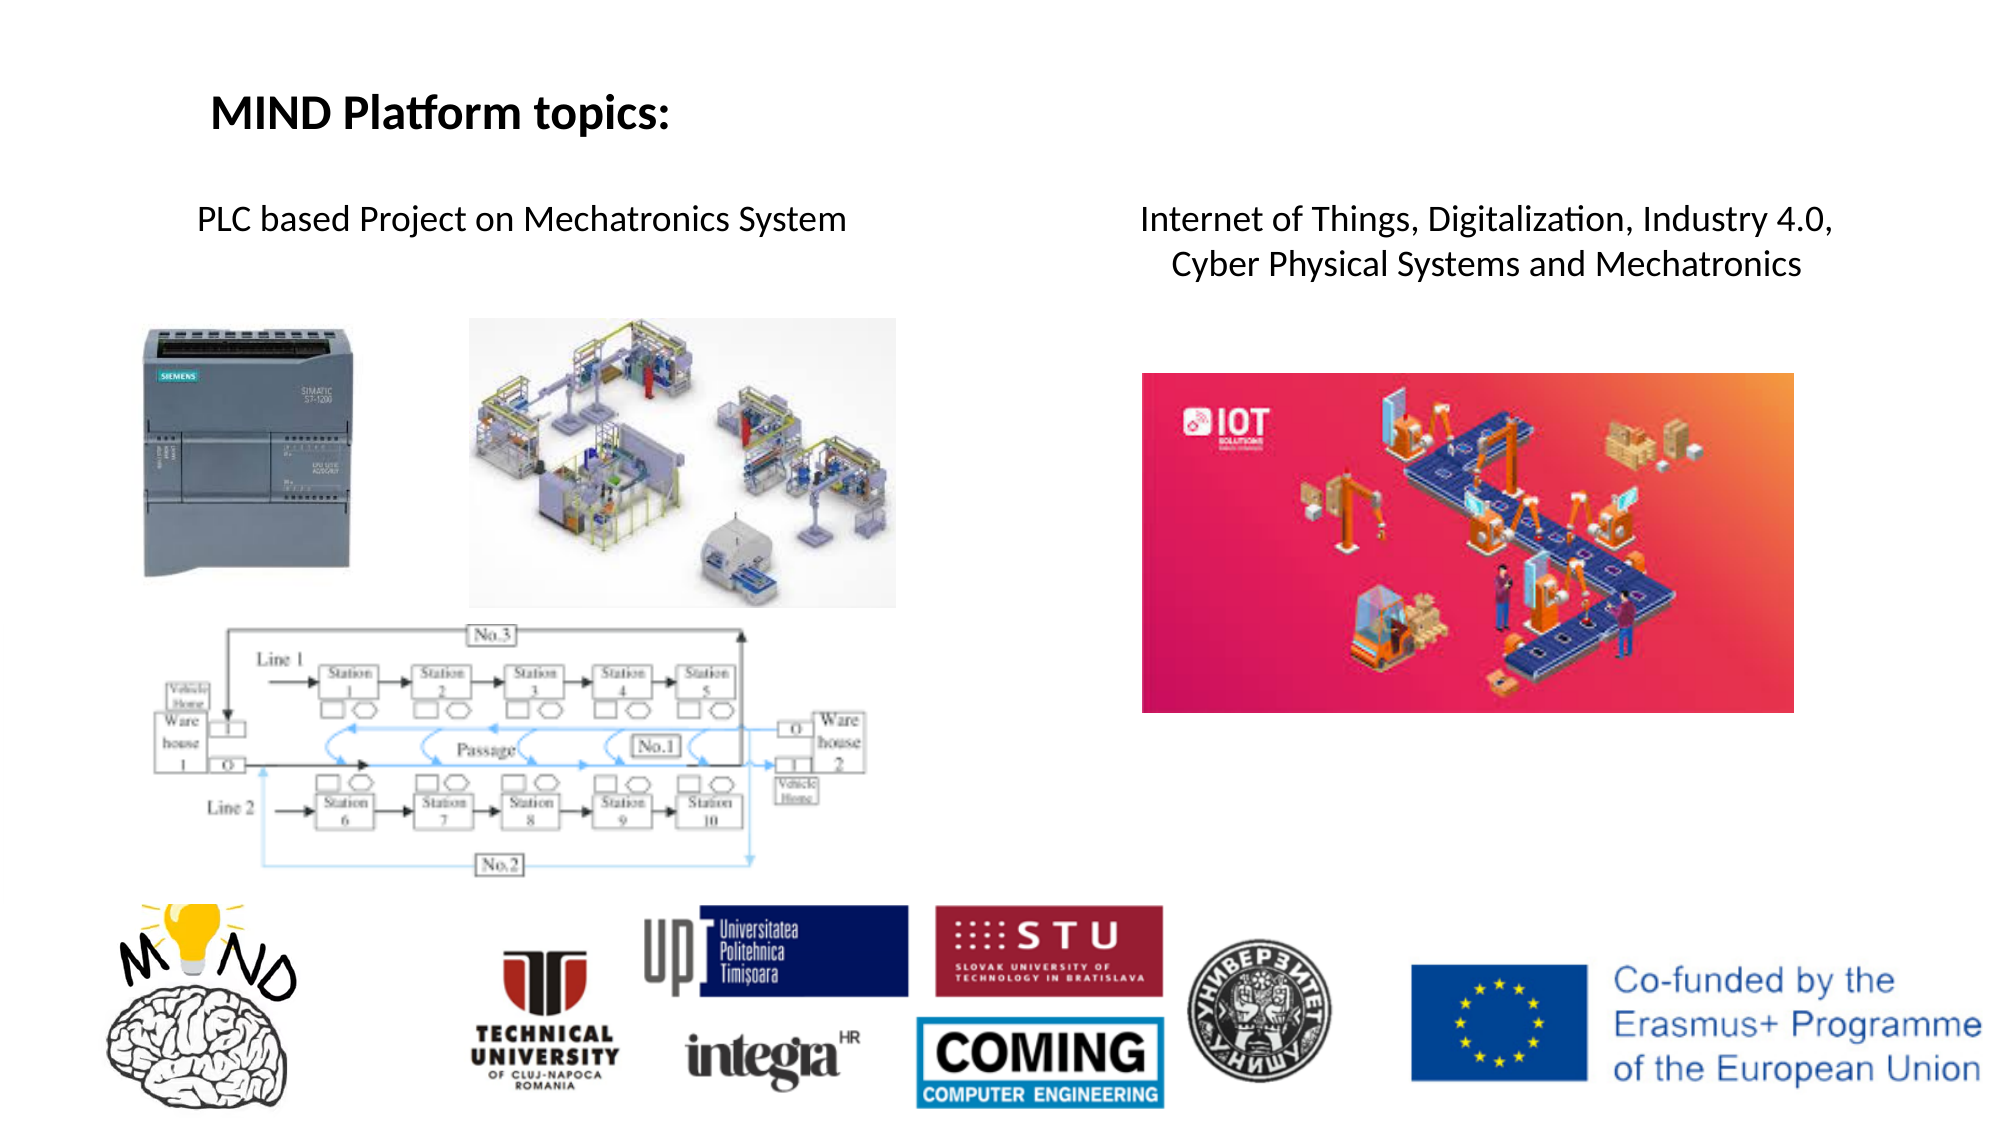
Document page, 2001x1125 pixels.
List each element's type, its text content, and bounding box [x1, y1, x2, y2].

picture [2, 624, 2000, 1125]
picture [112, 304, 382, 598]
picture [1142, 373, 1794, 713]
text_box MIND Platform topics: [195, 71, 1196, 147]
text_box PLC based Project on Mechatronics System [158, 186, 887, 247]
picture [469, 318, 896, 608]
text_box Internet of Things, Digitalization, Industry 4.0, Cyber Physical Systems and Mechatronics [1116, 186, 1858, 292]
